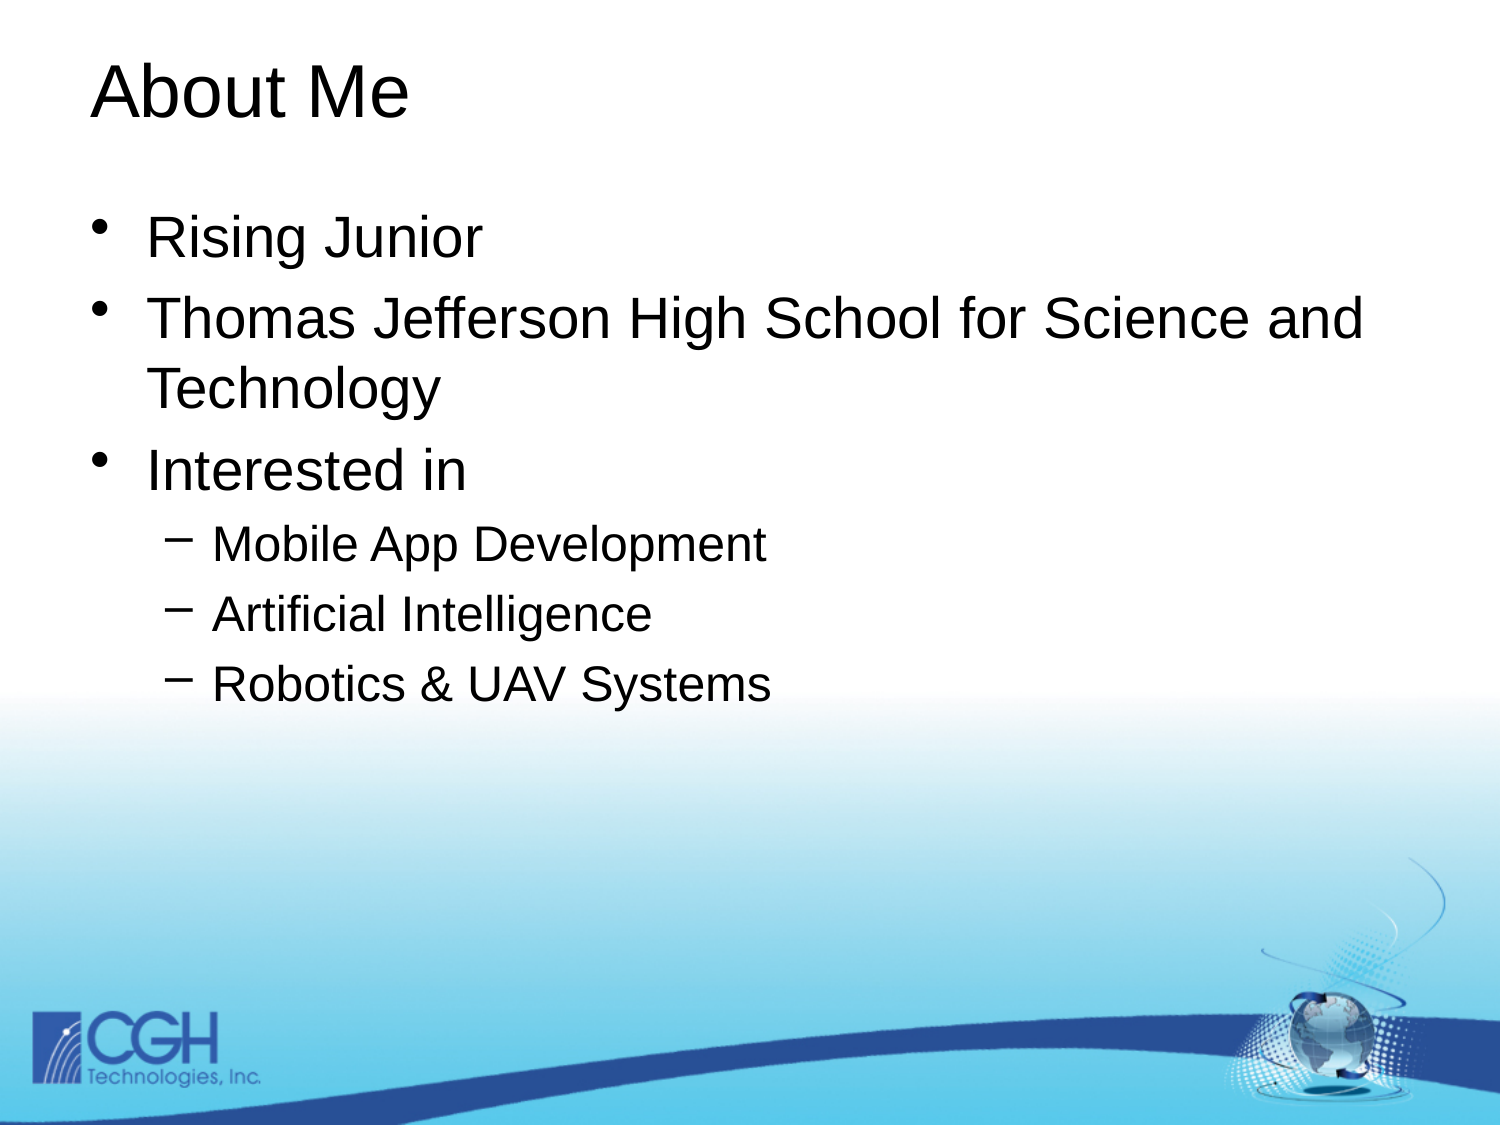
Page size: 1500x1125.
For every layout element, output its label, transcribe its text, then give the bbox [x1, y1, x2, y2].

list Rising Junior Thomas Jefferson High School for Science and Technology Interested in Mobile App Development Artificial Intelligence Robotics & UAV Systems [74, 190, 1426, 934]
title About Me [74, 24, 1426, 151]
picture [0, 0, 1500, 1125]
